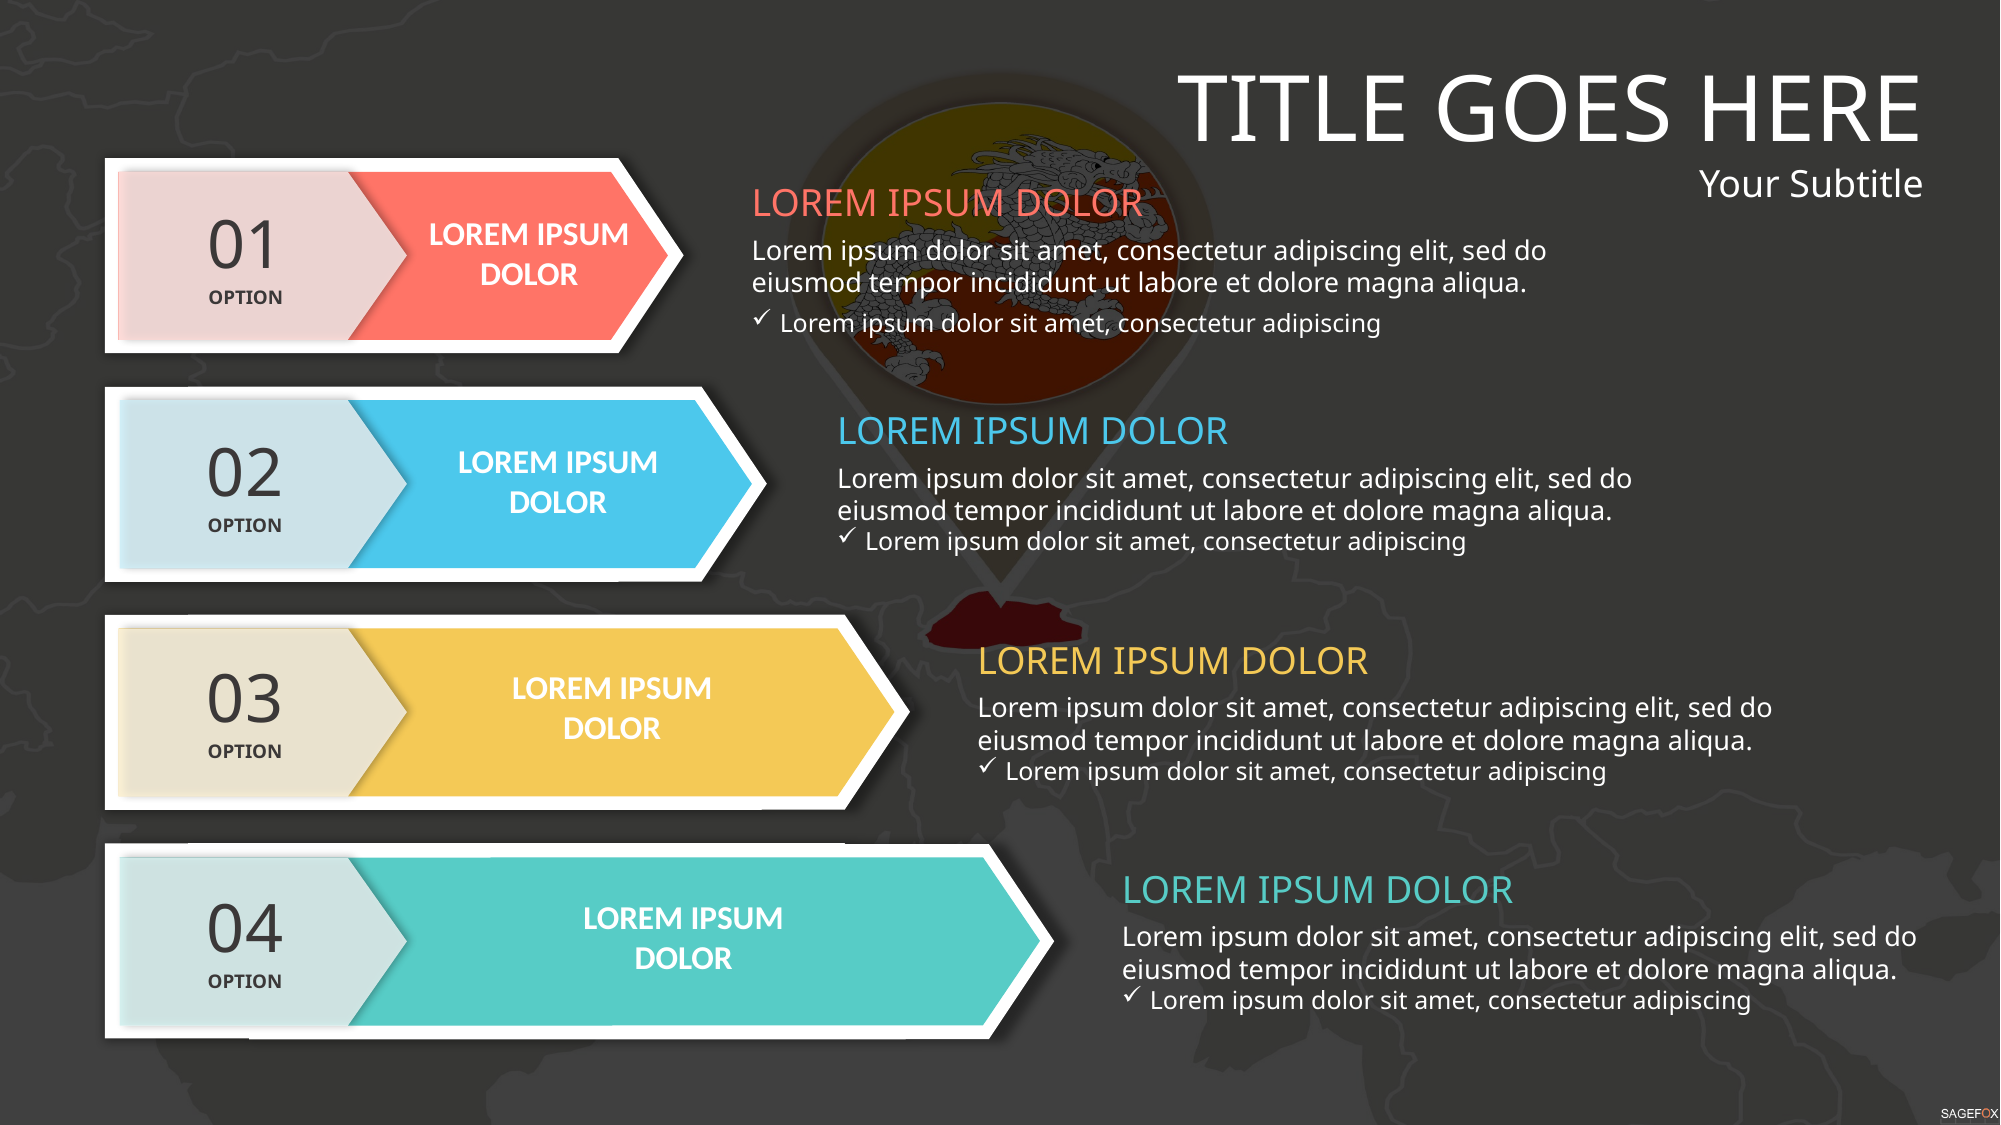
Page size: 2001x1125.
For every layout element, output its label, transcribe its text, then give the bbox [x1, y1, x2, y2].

text_box LOREM IPSUM DOLOR Lorem ipsum dolor sit amet, consectetur adipiscing elit, sed do eiusmod tempor incididunt ut labore et dolore magna aliqua. Lorem ipsum dolor sit amet, consectetur adipiscing [736, 171, 1654, 346]
text_box TITLE GOES HERE Your Subtitle [1035, 42, 1939, 212]
text_box LOREM IPSUM DOLOR Lorem ipsum dolor sit amet, consectetur adipiscing elit, sed do eiusmod tempor incididunt ut labore et dolore magna aliqua. Lorem ipsum dolor sit amet, consectetur adipiscing [822, 399, 1739, 564]
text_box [104, 386, 767, 582]
text_box LOREM IPSUM DOLOR Lorem ipsum dolor sit amet, consectetur adipiscing elit, sed do eiusmod tempor incididunt ut labore et dolore magna aliqua. Lorem ipsum dolor sit amet, consectetur adipiscing [1107, 858, 2000, 1022]
text_box LOREM IPSUM DOLOR Lorem ipsum dolor sit amet, consectetur adipiscing elit, sed do eiusmod tempor incididunt ut labore et dolore magna aliqua. Lorem ipsum dolor sit amet, consectetur adipiscing [962, 629, 1880, 793]
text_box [104, 843, 1055, 1040]
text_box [104, 614, 910, 810]
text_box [104, 158, 684, 354]
picture [0, 0, 2001, 1125]
